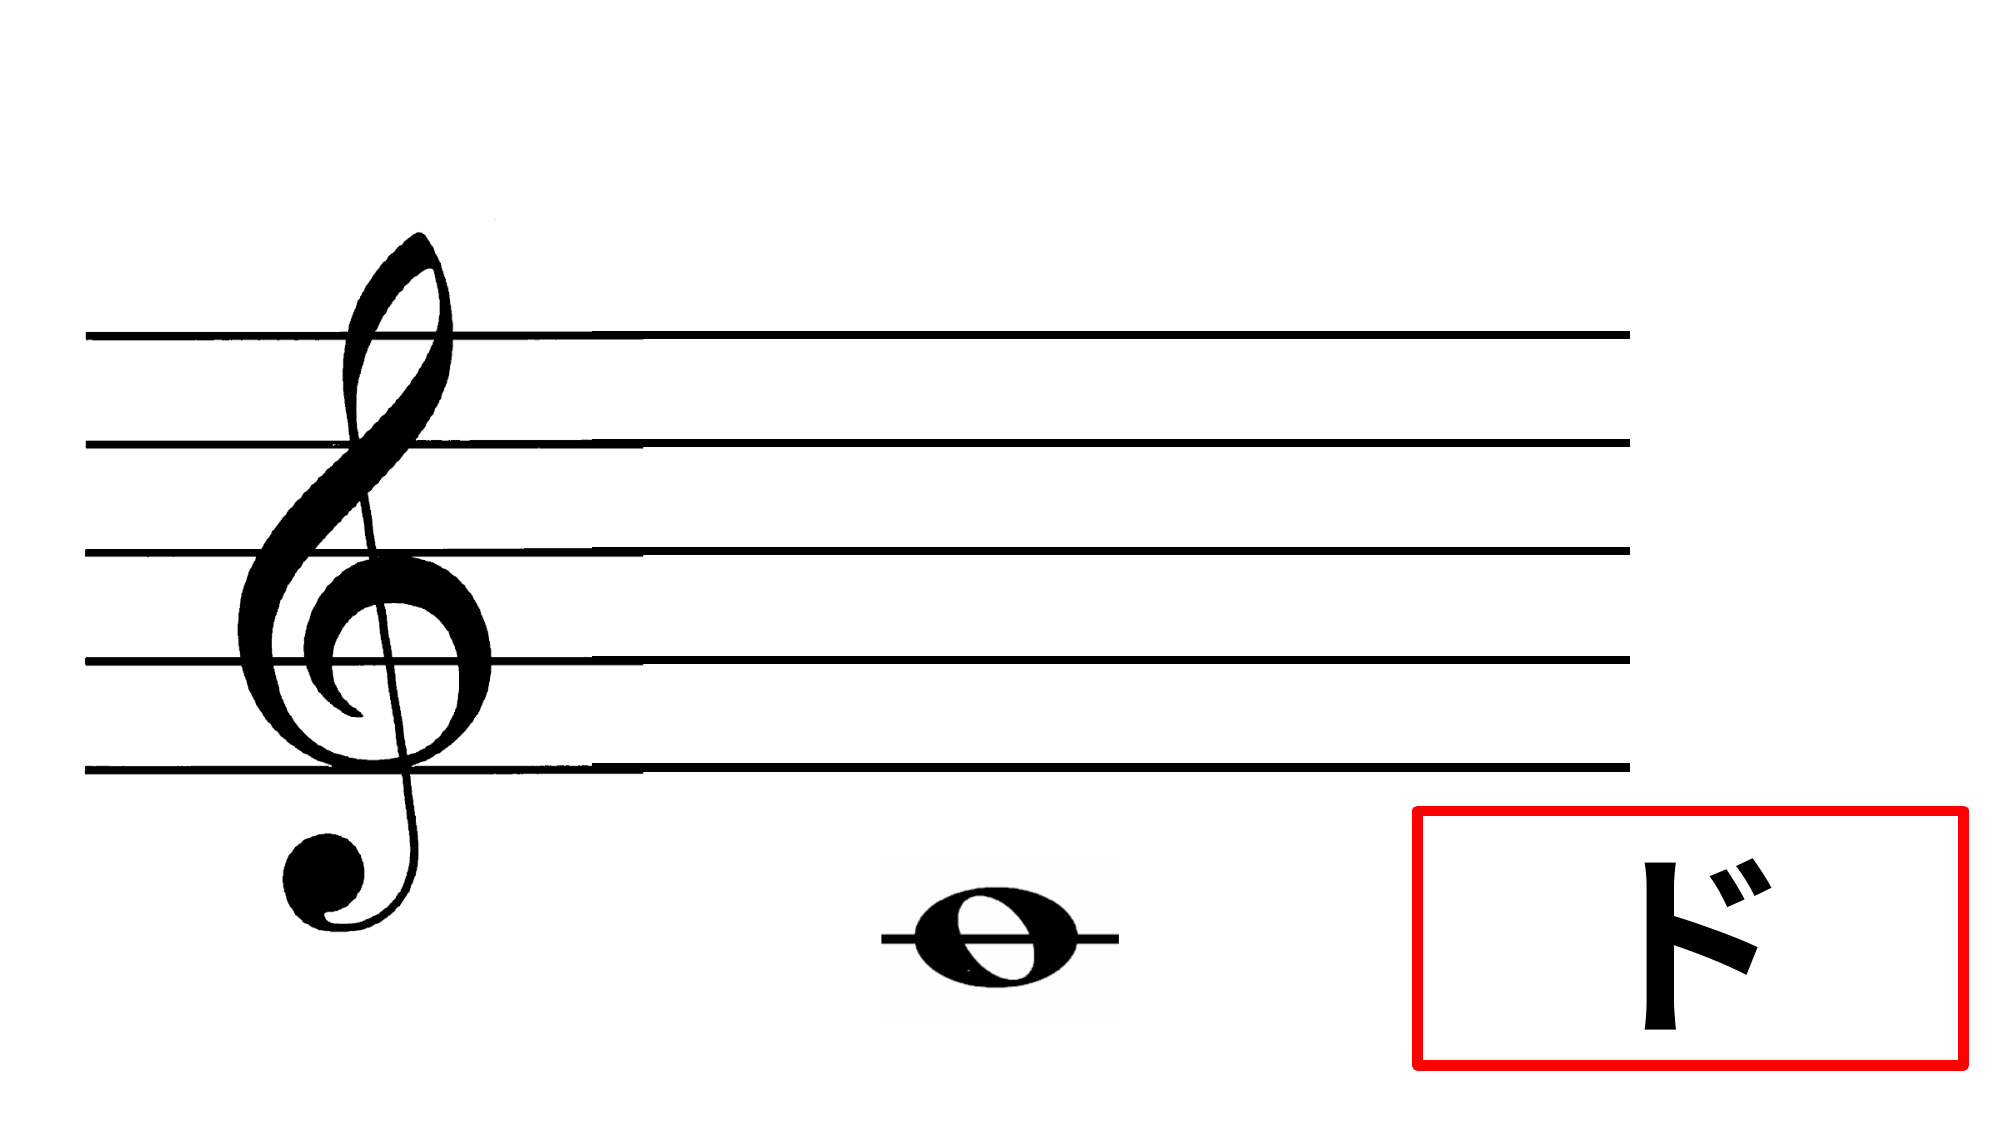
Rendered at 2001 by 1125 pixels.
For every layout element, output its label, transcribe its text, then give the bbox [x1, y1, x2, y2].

picture [36, 118, 1118, 1059]
text_box ド [1417, 810, 1964, 1066]
